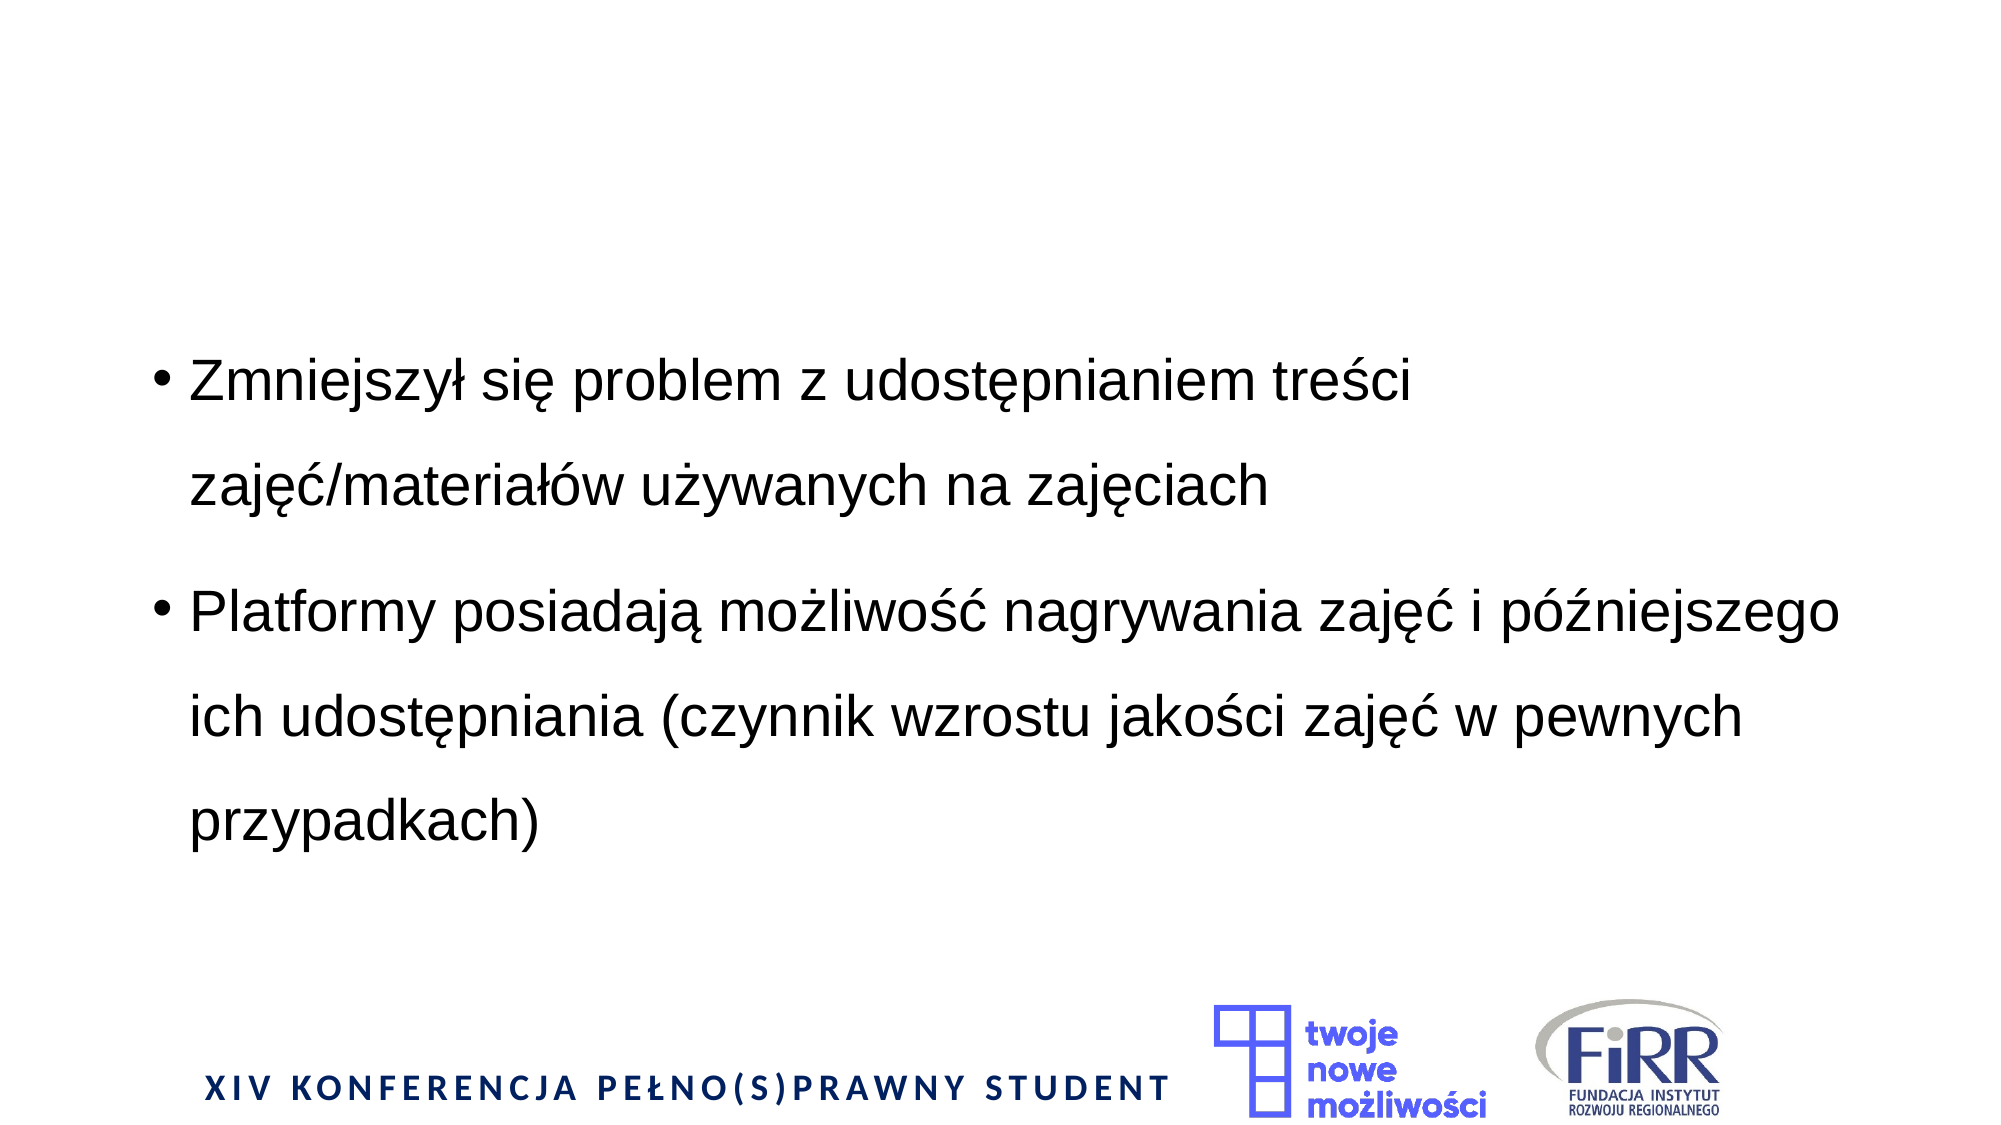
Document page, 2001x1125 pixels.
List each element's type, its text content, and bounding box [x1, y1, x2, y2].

list Zmniejszył się problem z udostępnianiem treści zajęć/materiałów używanych na zajęciach Platformy posiadają możliwość nagrywania zajęć i późniejszego ich udostępniania (czynnik wzrostu jakości zajęć w pewnych przypadkach) [137, 299, 1863, 1014]
picture [1172, 1014, 1733, 1125]
